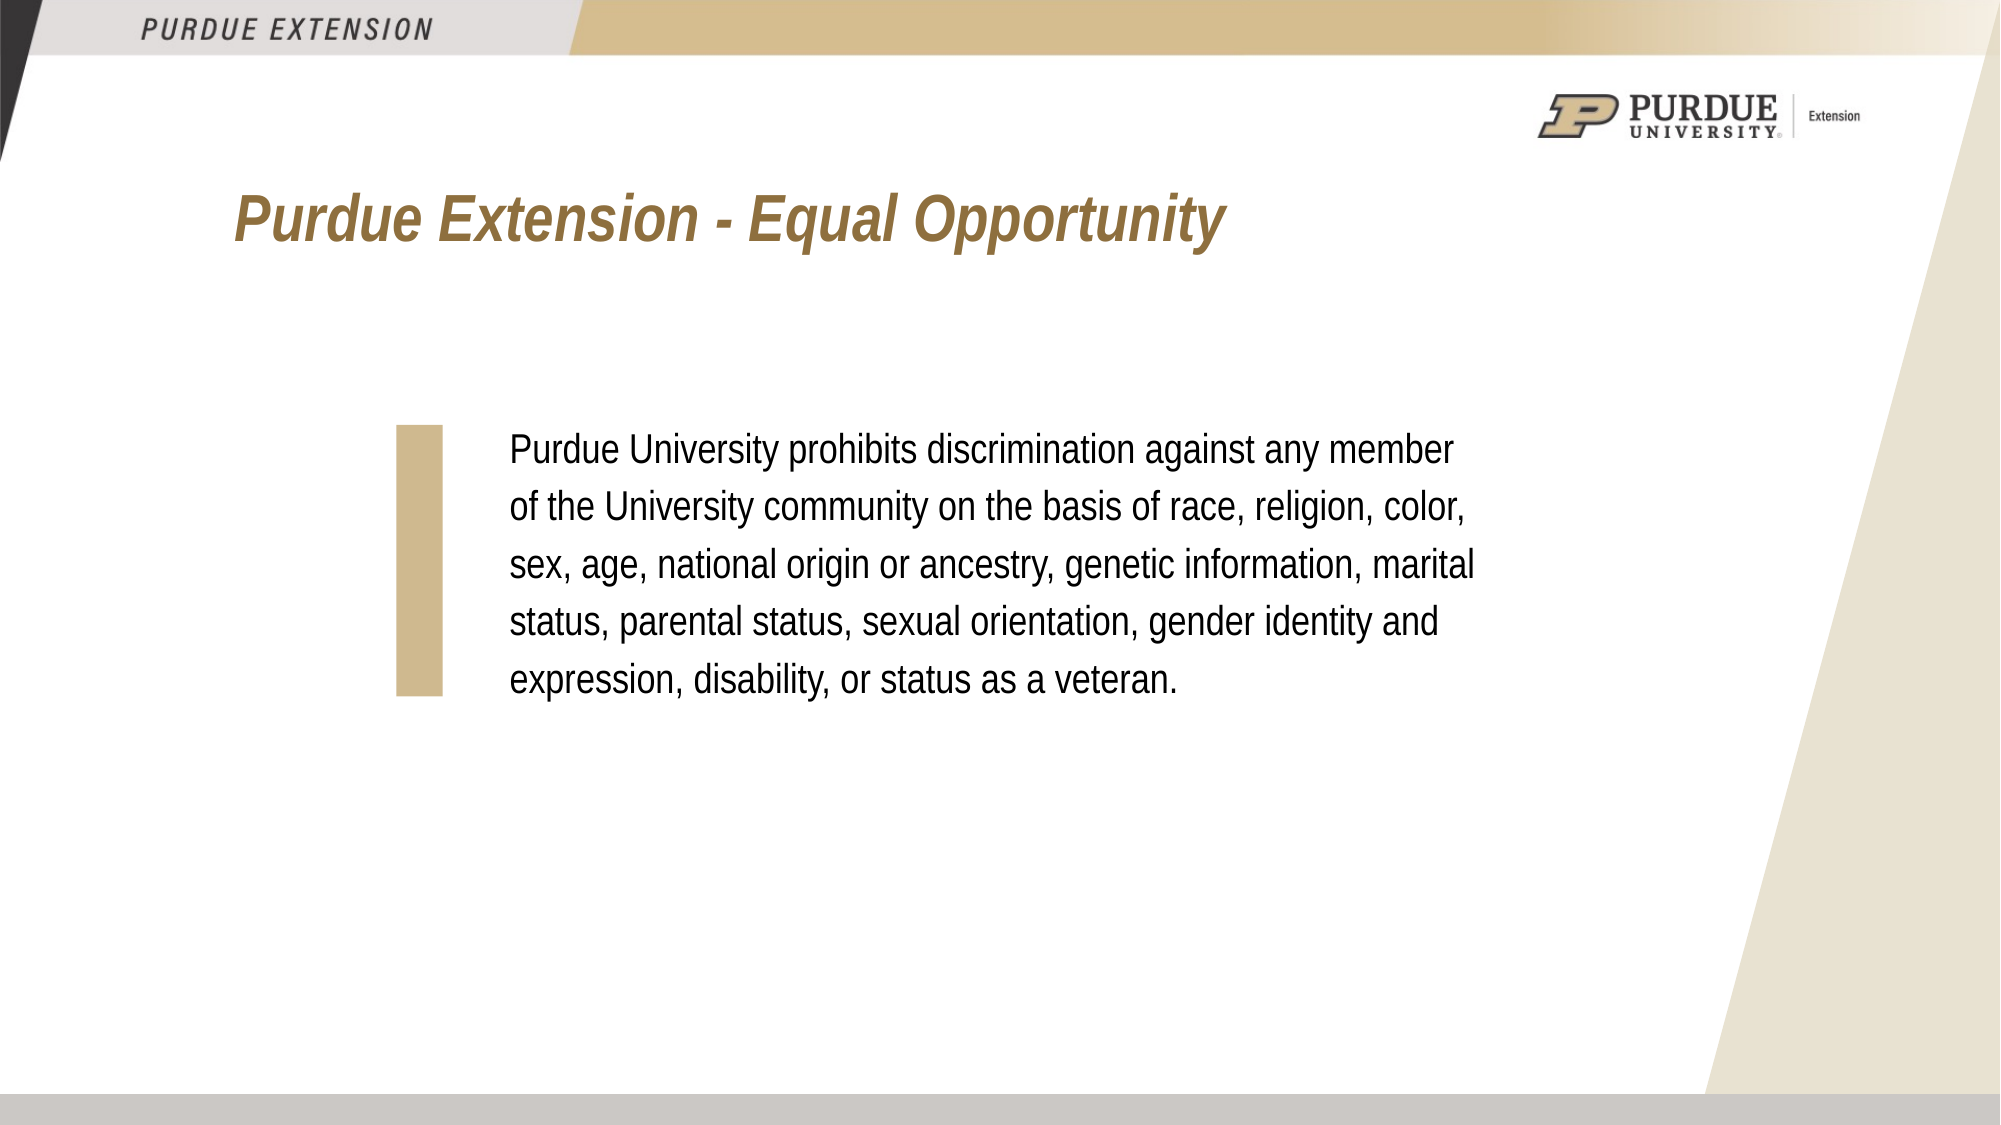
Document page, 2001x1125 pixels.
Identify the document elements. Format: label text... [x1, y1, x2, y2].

text_box [1702, 1, 2000, 1096]
text_box Purdue University prohibits discrimination against any member of the University community on the basis of race, religion, color, sex, age, national origin or ancestry, genetic information, marital status, parental status, sexual orientation, gender identity and expression, disability, or status as a veteran. [494, 406, 1506, 709]
text_box [395, 423, 444, 698]
picture [0, 0, 2000, 162]
text_box Purdue Extension - Equal Opportunity [220, 167, 1299, 263]
